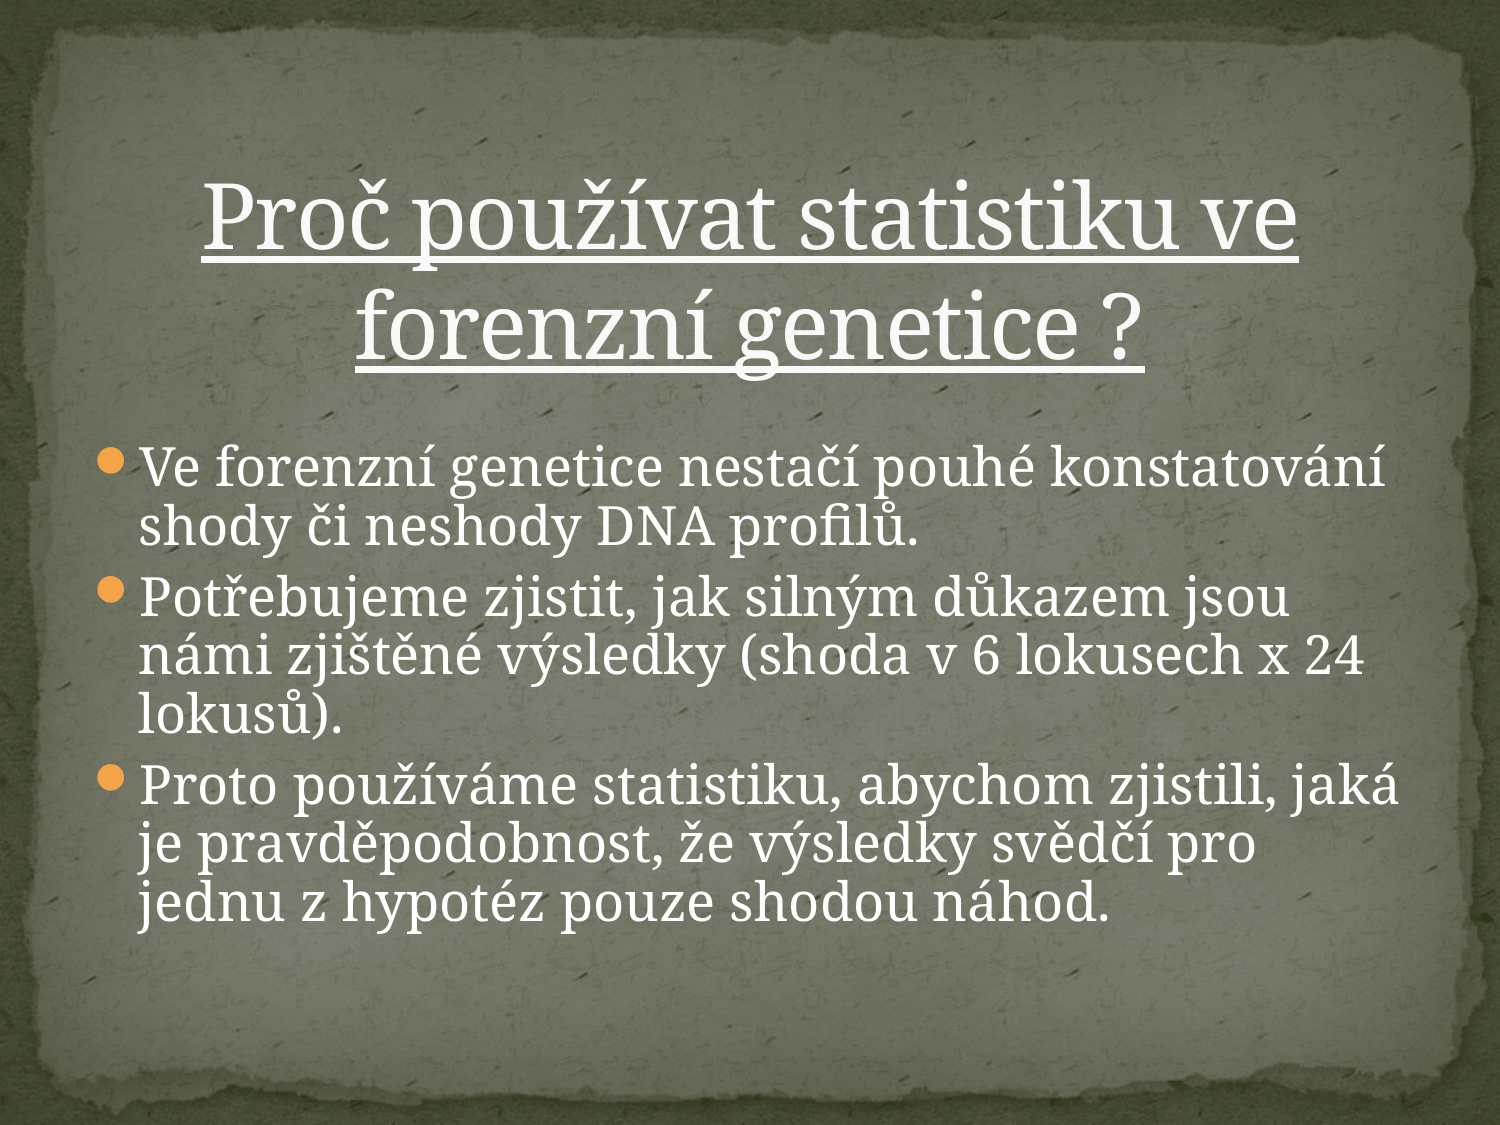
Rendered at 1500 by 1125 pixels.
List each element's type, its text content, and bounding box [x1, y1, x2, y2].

list Ve forenzní genetice nestačí pouhé konstatování shody či neshody DNA profilů. Potřebujeme zjistit, jak silným důkazem jsou námi zjištěné výsledky (shoda v 6 lokusech x 24 lokusů). Proto používáme statistiku, abychom zjistili, jaká je pravděpodobnost, že výsledky svědčí pro jednu z hypotéz pouze shodou náhod. [78, 432, 1429, 1125]
title Proč používat statistiku ve forenzní genetice ? [74, 24, 1425, 386]
